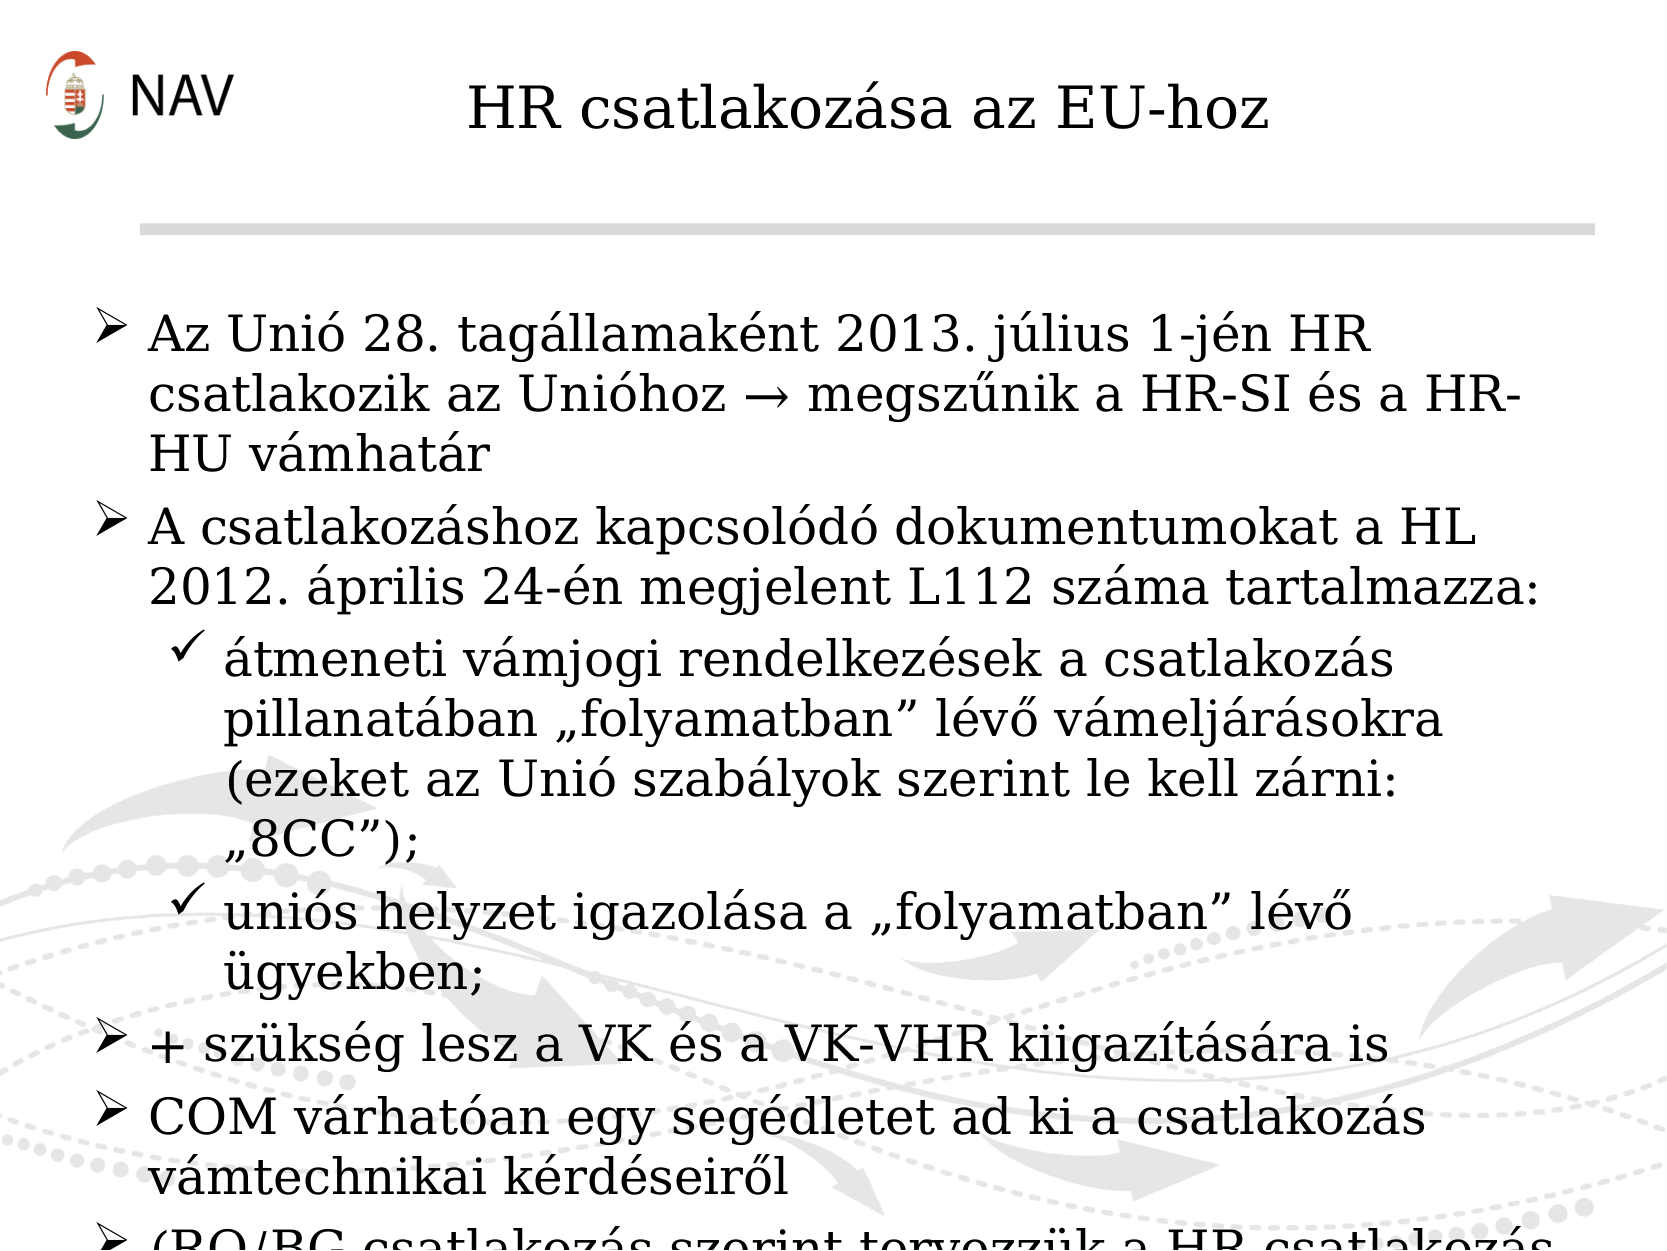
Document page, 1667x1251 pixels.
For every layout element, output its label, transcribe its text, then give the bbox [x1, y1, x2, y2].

picture [0, 707, 1667, 1250]
picture [45, 51, 234, 139]
text_box HR csatlakozása az EU-hoz [305, 62, 1431, 228]
text_box Az Unió 28. tagállamaként 2013. július 1-jén HR csatlakozik az Unióhoz → megszűnik a HR-SI és a HR-HU vámhatár A csatlakozáshoz kapcsolódó dokumentumokat a HL 2012. április 24-én megjelent L112 száma tartalmazza: átmeneti vámjogi rendelkezések a csatlakozás pillanatában „folyamatban” lévő vámeljárásokra (ezeket az Unió szabályok szerint le kell zárni: „8CC”); uniós helyzet igazolása a „folyamatban” lévő ügyekben; + szükség lesz a VK és a VK-VHR kiigazítására is COM várhatóan egy segédletet ad ki a csatlakozás vámtechnikai kérdéseiről (RO/BG csatlakozás szerint tervezzük a HR csatlakozás zökkenőmentes vámszakmai lebonyolítását) [77, 294, 1595, 705]
text_box [139, 223, 1595, 236]
